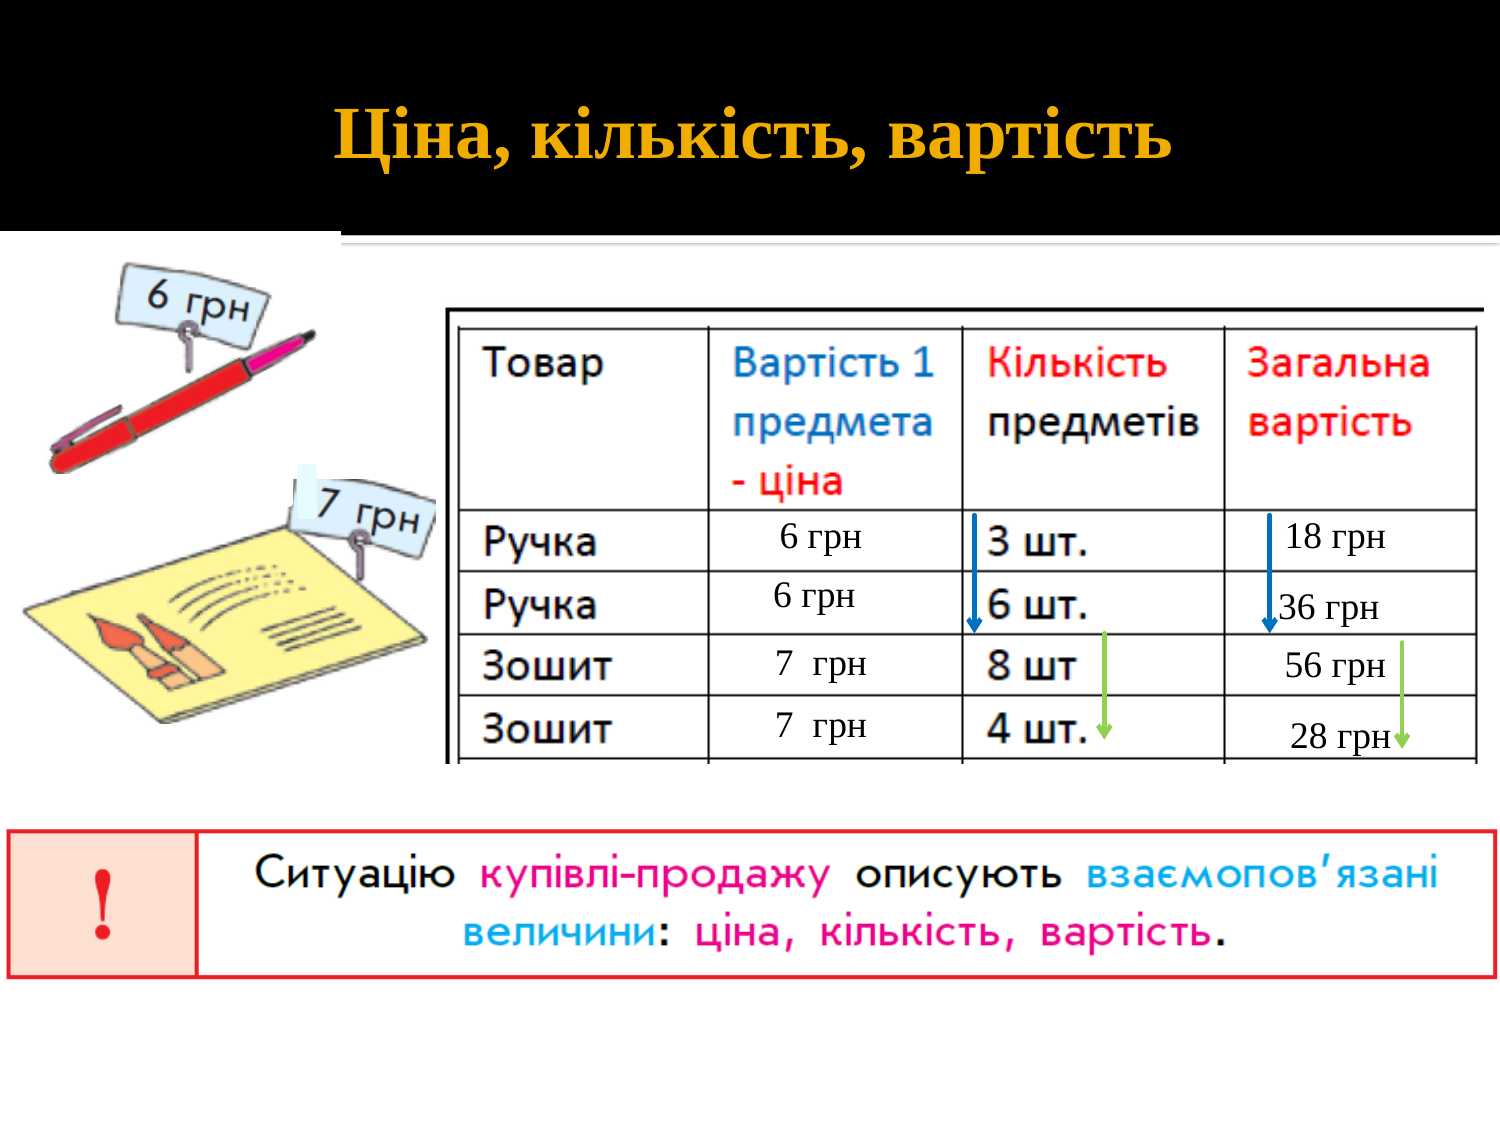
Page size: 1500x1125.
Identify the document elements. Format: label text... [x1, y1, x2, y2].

picture [0, 824, 1500, 982]
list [0, 231, 341, 474]
picture [442, 302, 1484, 764]
title Ціна, кількість, вартість [75, 25, 1425, 231]
picture [0, 479, 436, 724]
